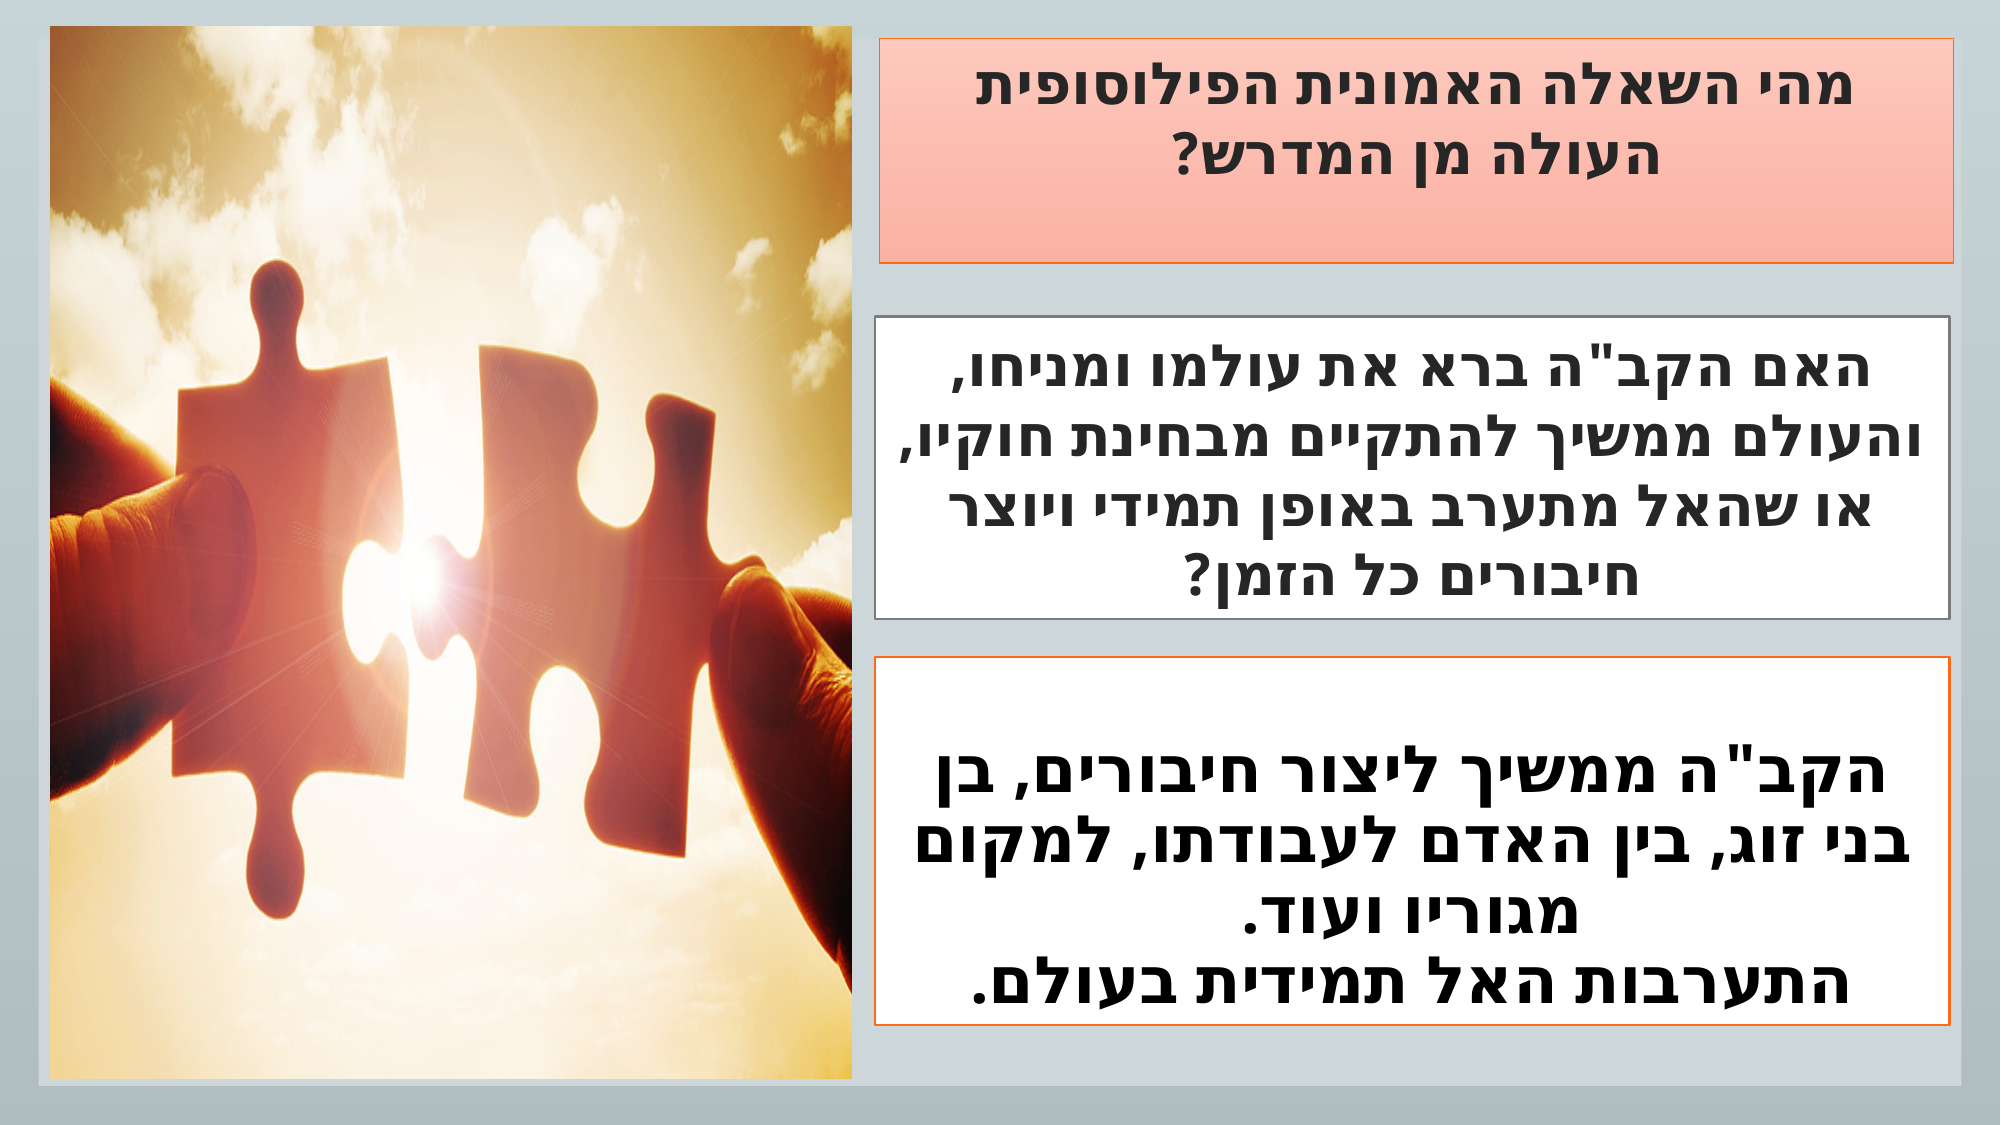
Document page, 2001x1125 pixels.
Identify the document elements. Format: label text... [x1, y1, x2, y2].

text_box מהי השאלה האמונית הפילוסופית העולה מן המדרש? [879, 38, 1954, 264]
picture [50, 26, 852, 1079]
title הקב"ה ממשיך ליצור חיבורים, בן בני זוג, בין האדם לעבודתו, למקום מגוריו ועוד. התערבות האל תמידית בעולם. [874, 656, 1951, 1026]
text_box האם הקב"ה ברא את עולמו ומניחו, והעולם ממשיך להתקיים מבחינת חוקיו, או שהאל מתערב באופן תמידי ויוצר חיבורים כל הזמן? [874, 315, 1951, 620]
